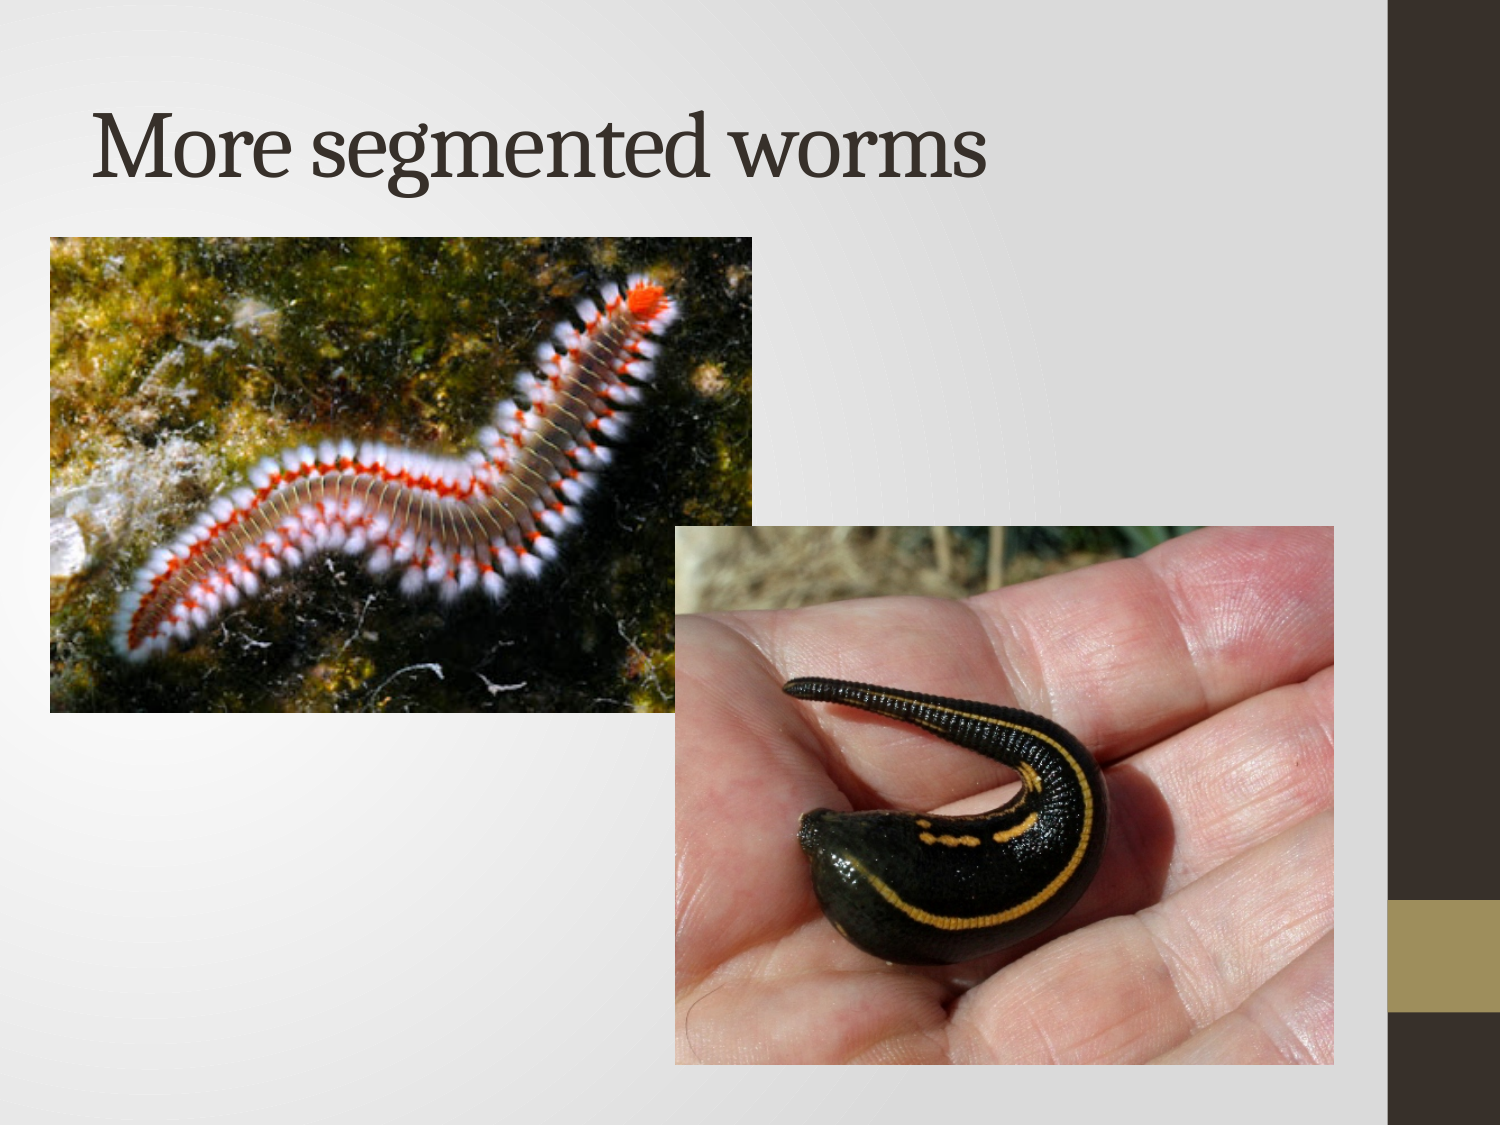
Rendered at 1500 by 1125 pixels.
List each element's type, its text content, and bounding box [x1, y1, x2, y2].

title More segmented worms [75, 45, 1325, 233]
picture [49, 236, 1334, 1066]
